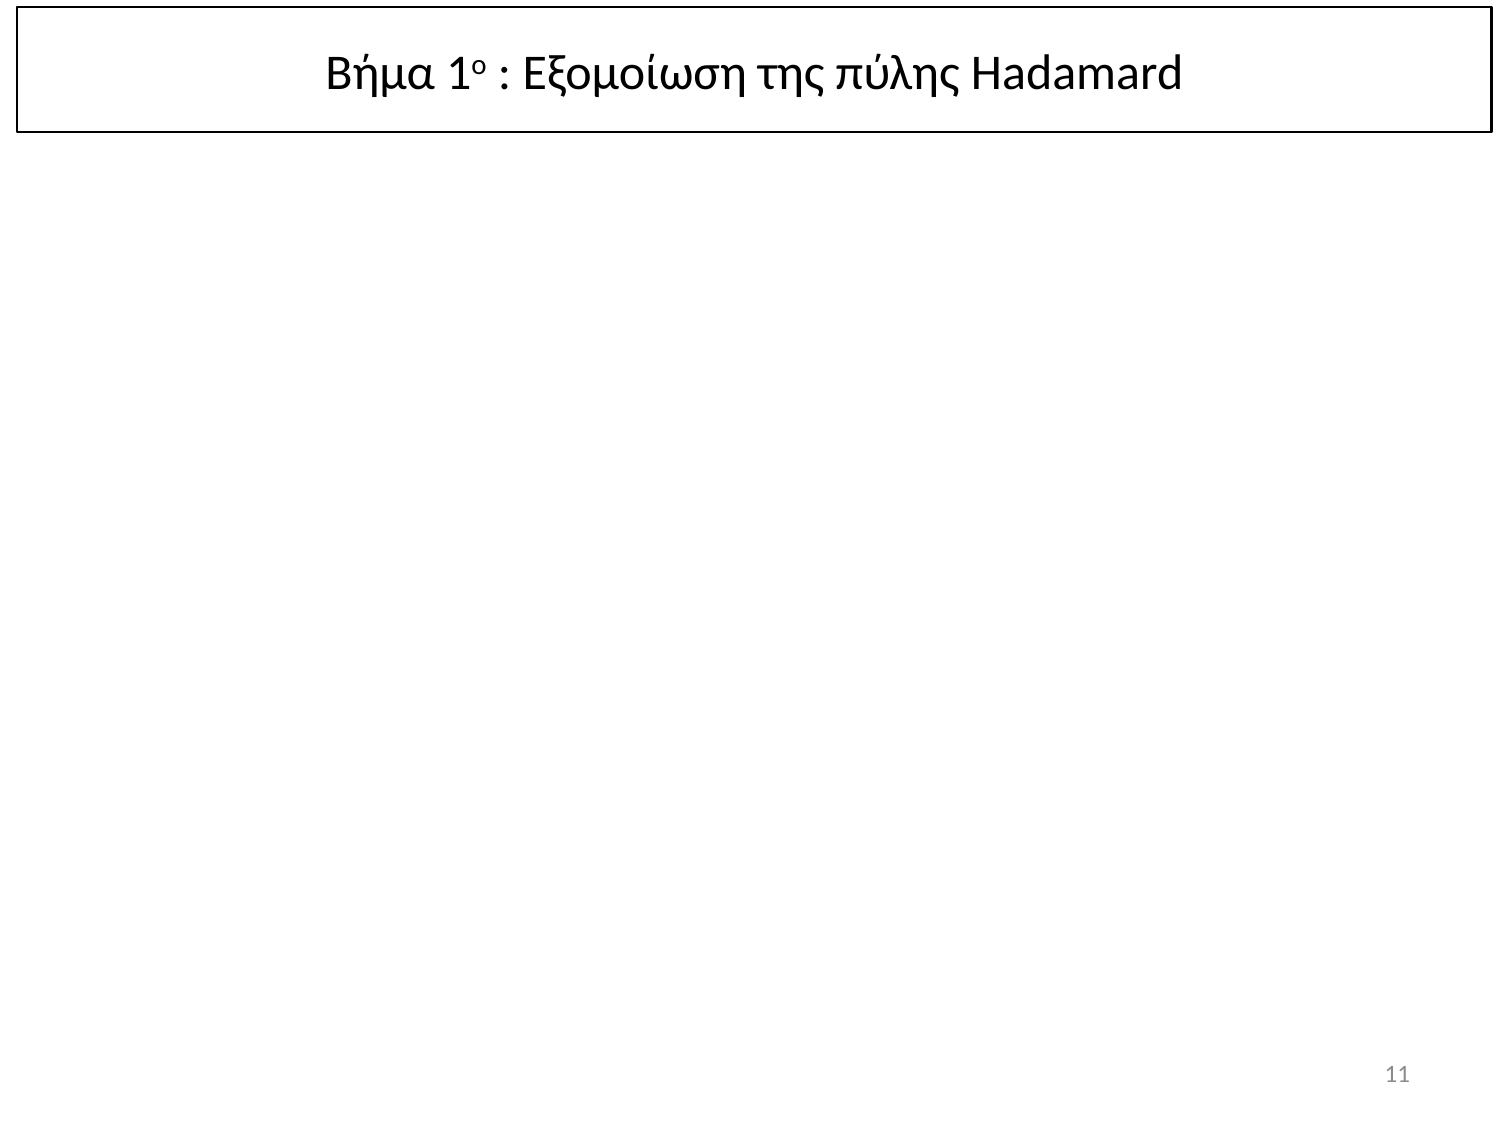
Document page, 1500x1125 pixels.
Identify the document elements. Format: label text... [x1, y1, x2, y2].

slide_number 11 [1074, 1042, 1425, 1103]
text_box Βήμα 1ο : Εξομοίωση της πύλης Hadamard [16, 6, 1492, 132]
